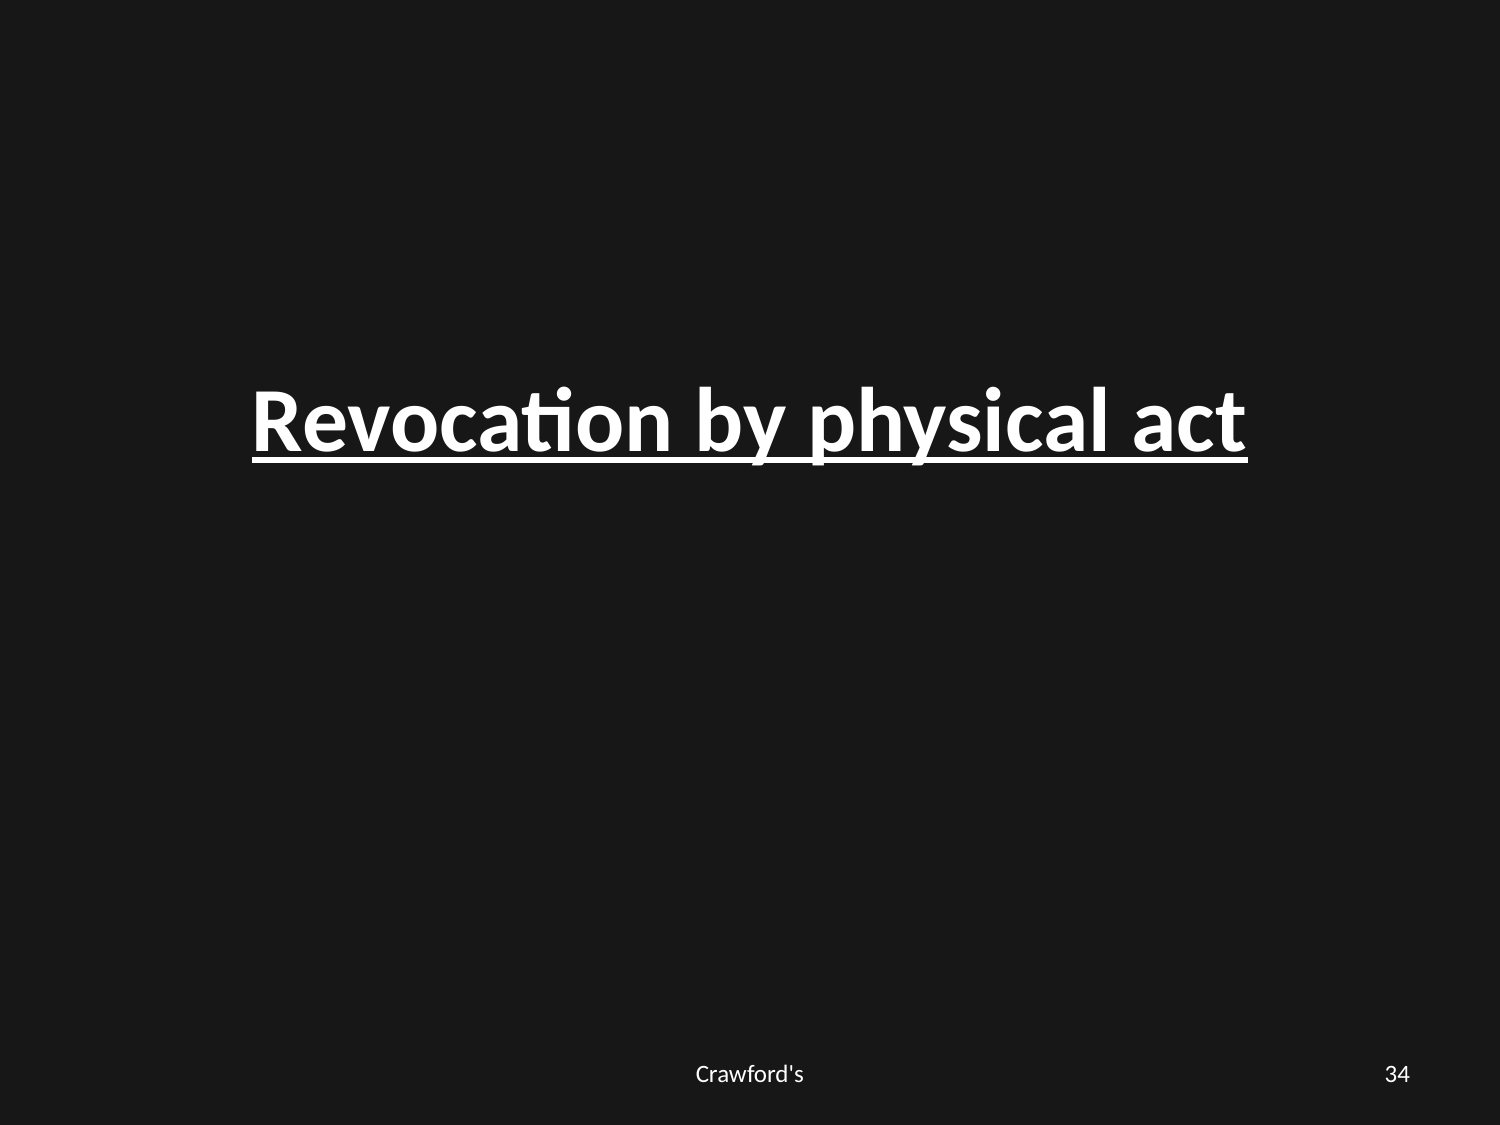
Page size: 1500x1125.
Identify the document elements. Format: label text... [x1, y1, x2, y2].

footer Crawford's [512, 1042, 988, 1103]
title Revocation by physical act [112, 349, 1388, 591]
slide_number 34 [1074, 1042, 1425, 1103]
